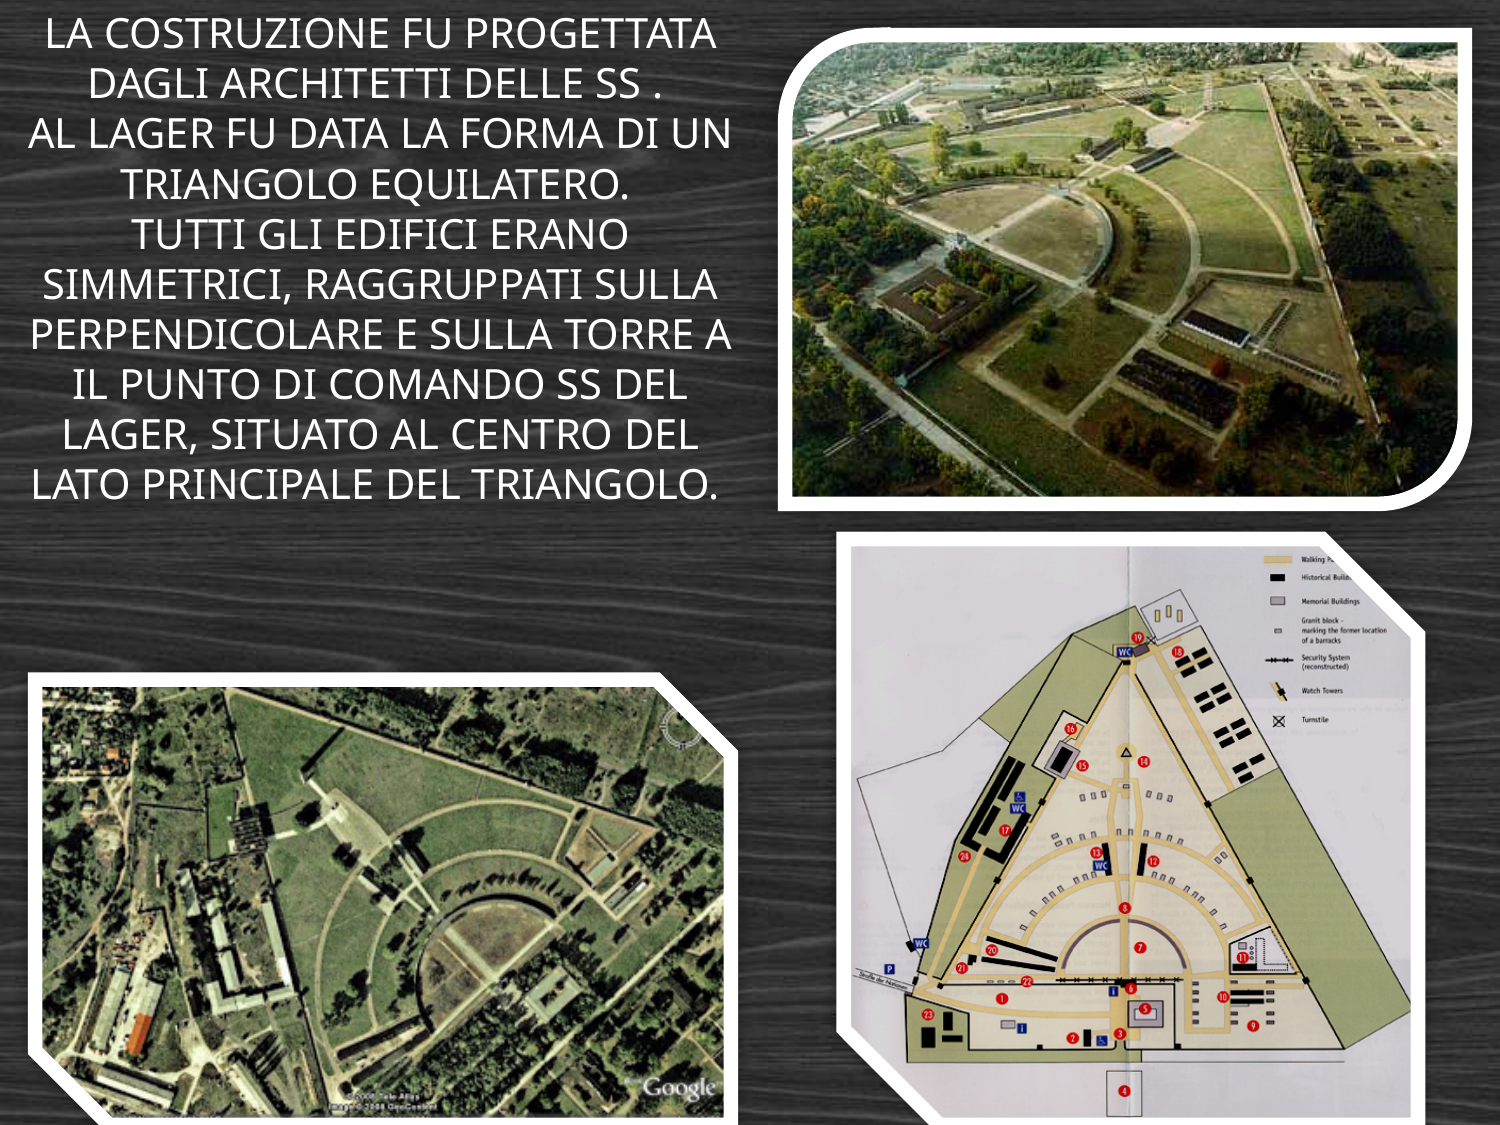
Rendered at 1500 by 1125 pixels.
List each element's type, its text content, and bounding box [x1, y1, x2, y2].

picture [843, 538, 1419, 1125]
picture [784, 34, 1466, 505]
text_box LA COSTRUZIONE FU PROGETTATA DAGLI ARCHITETTI DELLE SS . AL LAGER FU DATA LA FORMA DI UN TRIANGOLO EQUILATERO. TUTTI GLI EDIFICI ERANO SIMMETRICI, RAGGRUPPATI SULLA PERPENDICOLARE E SULLA TORRE A IL PUNTO DI COMANDO SS DEL LAGER, SITUATO AL CENTRO DEL LATO PRINCIPALE DEL TRIANGOLO. [0, 0, 762, 515]
picture [34, 679, 732, 1125]
